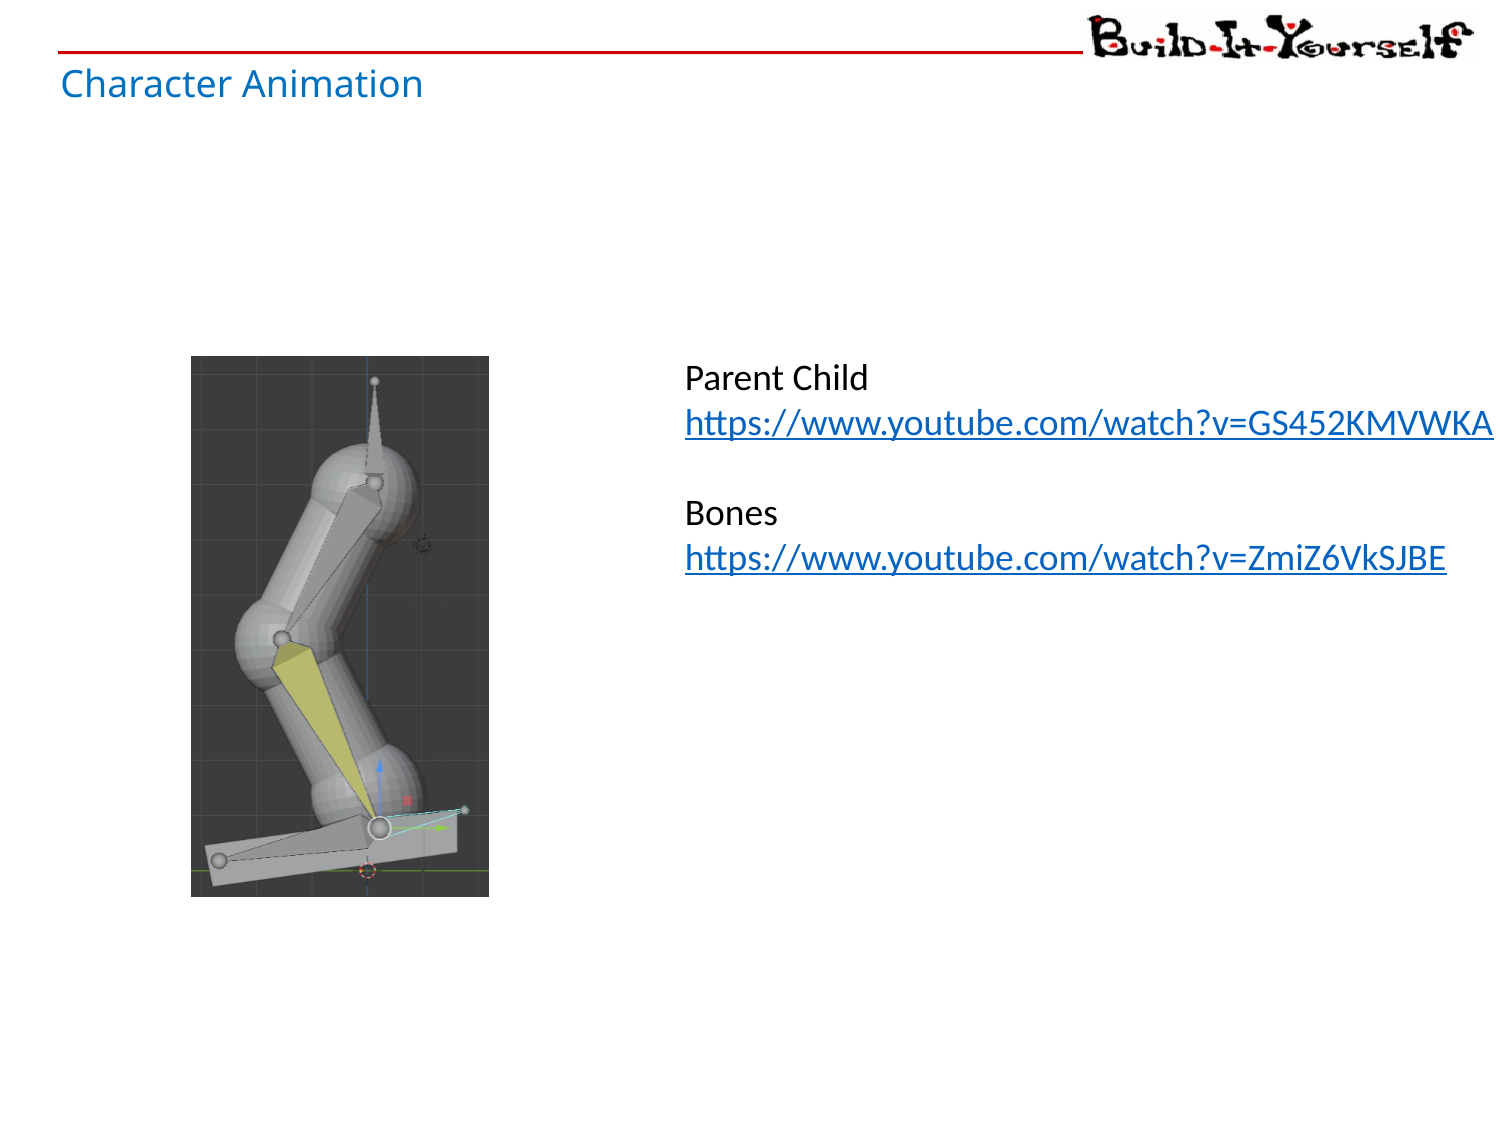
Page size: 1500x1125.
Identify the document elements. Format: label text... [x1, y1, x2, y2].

picture [1083, 10, 1480, 63]
text_box Character Animation [45, 52, 1059, 100]
text_box Parent Child https://www.youtube.com/watch?v=GS452KMVWKA Bones https://www.youtube.com/watch?v=ZmiZ6VkSJBE [670, 345, 1500, 631]
picture [191, 356, 489, 897]
